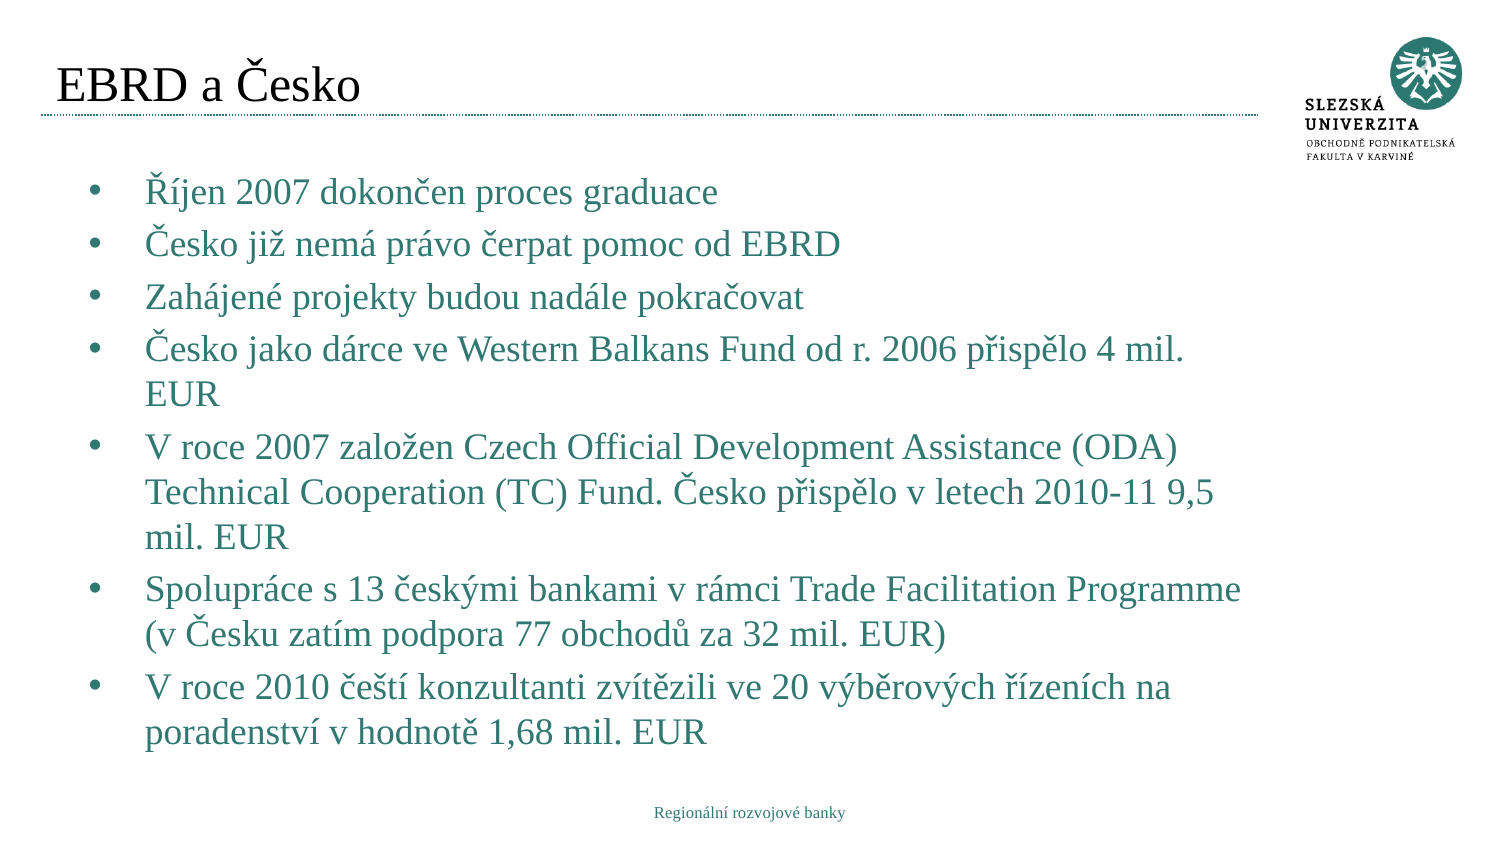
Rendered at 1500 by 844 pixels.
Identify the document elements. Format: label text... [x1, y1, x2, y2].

title EBRD a Česko [41, 43, 1258, 116]
list Říjen 2007 dokončen proces graduace Česko již nemá právo čerpat pomoc od EBRD Zahájené projekty budou nadále pokračovat Česko jako dárce ve Western Balkans Fund od r. 2006 přispělo 4 mil. EUR V roce 2007 založen Czech Official Development Assistance (ODA) Technical Cooperation (TC) Fund. Česko přispělo v letech 2010-11 9,5 mil. EUR Spolupráce s 13 českými bankami v rámci Trade Facilitation Programme (v Česku zatím podpora 77 obchodů za 32 mil. EUR) V roce 2010 čeští konzultanti zvítězili ve 20 výběrových řízeních na poradenství v hodnotě 1,68 mil. EUR [73, 159, 1258, 777]
picture [1305, 37, 1462, 160]
